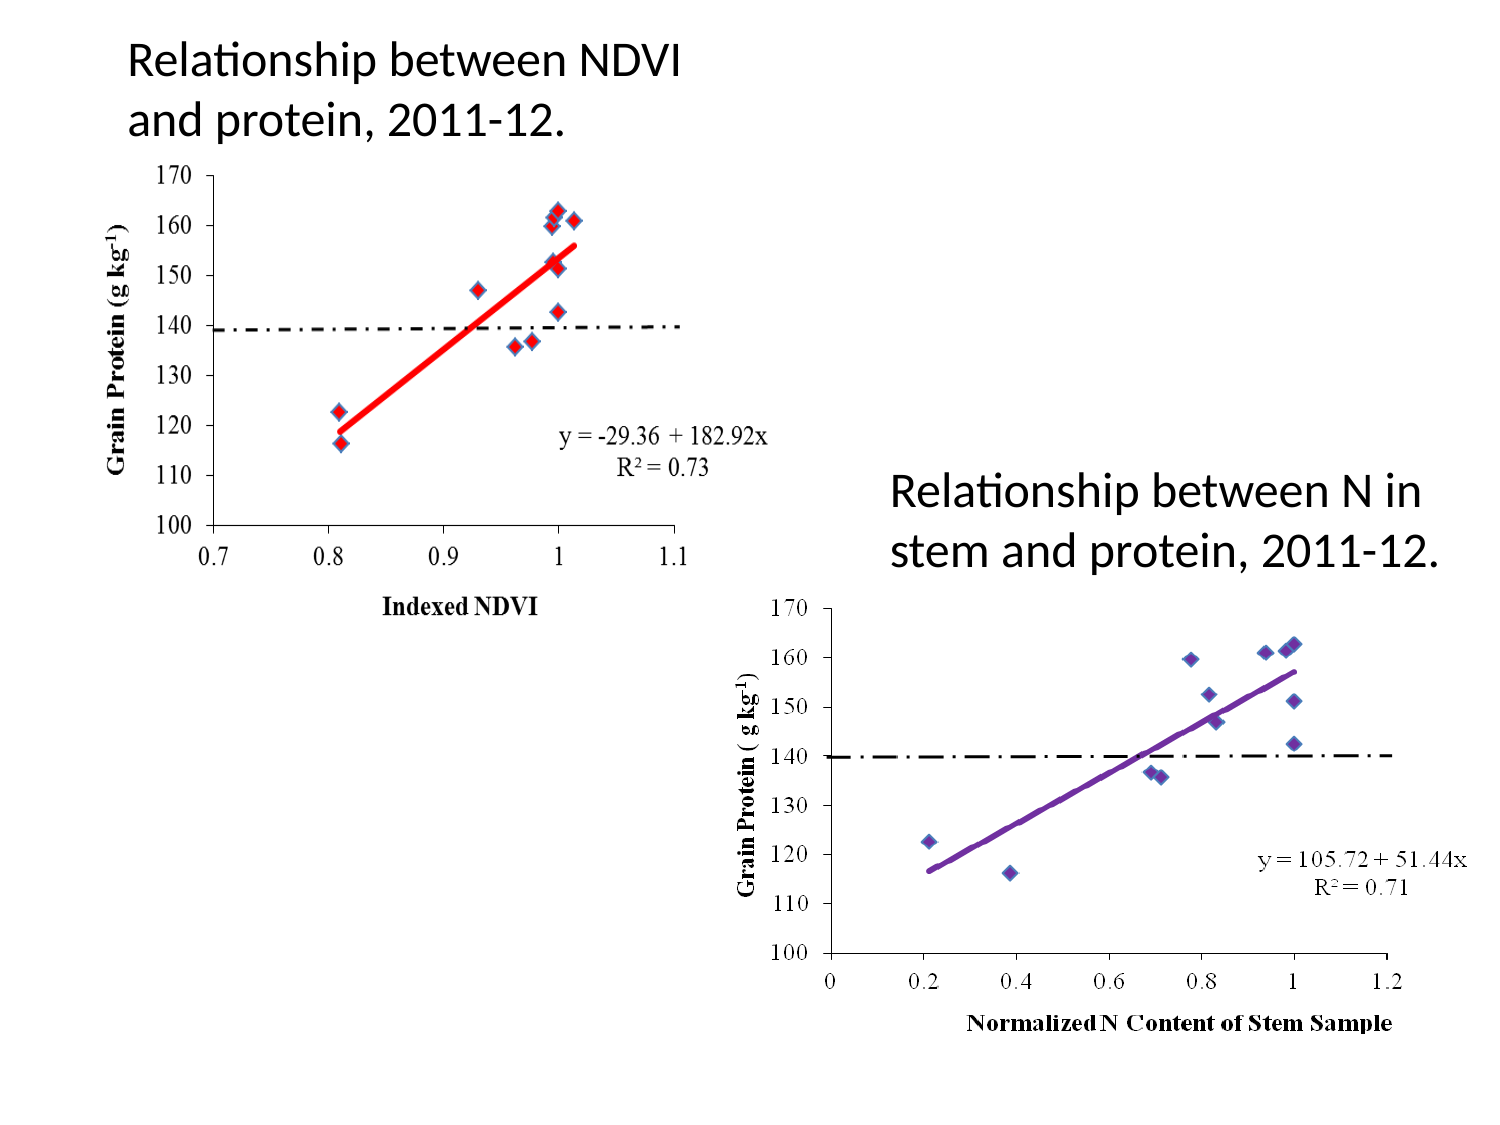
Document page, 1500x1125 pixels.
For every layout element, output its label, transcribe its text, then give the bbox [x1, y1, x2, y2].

text_box Relationship between NDVI and protein, 2011-12. [112, 19, 700, 148]
text_box Relationship between N in stem and protein, 2011-12. [874, 449, 1463, 560]
picture [74, 149, 1499, 1055]
